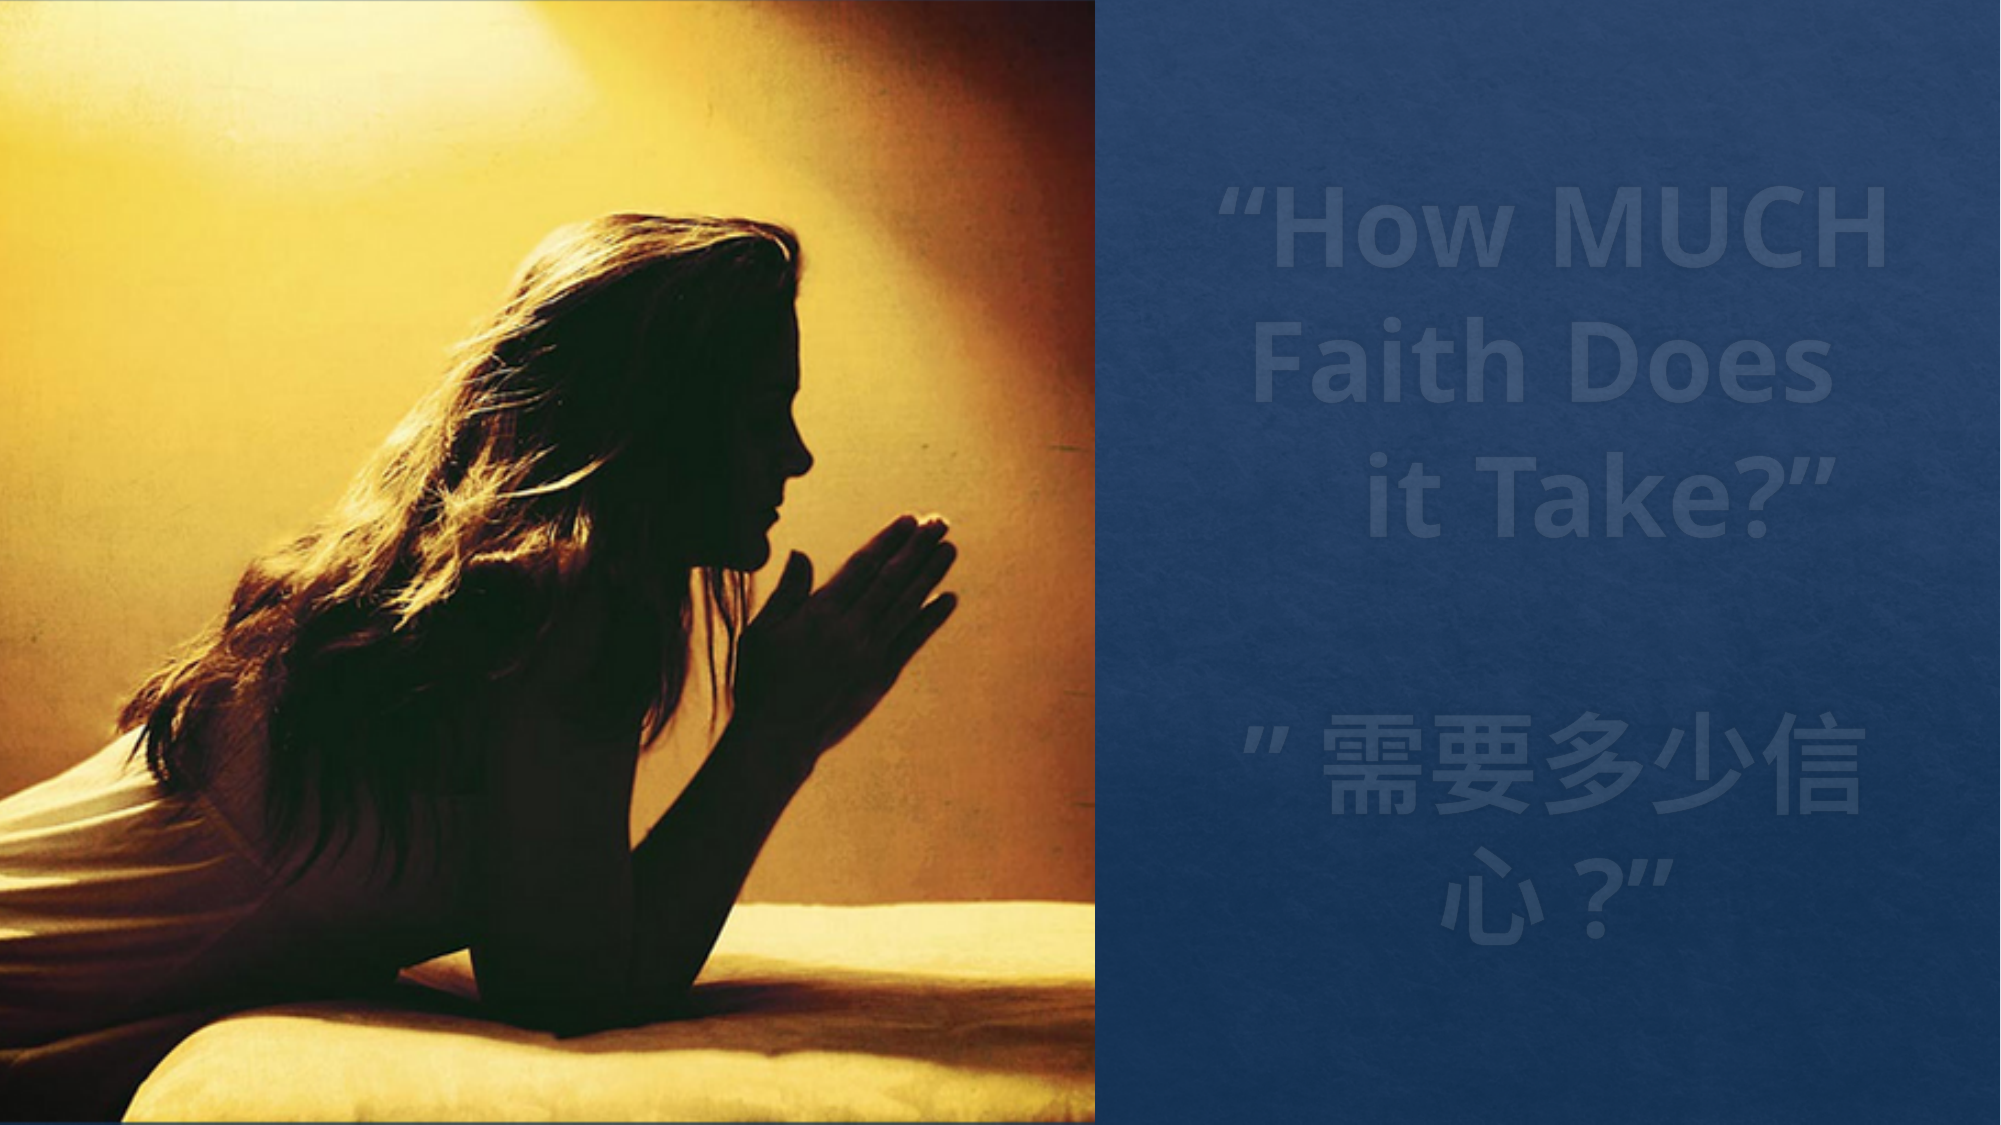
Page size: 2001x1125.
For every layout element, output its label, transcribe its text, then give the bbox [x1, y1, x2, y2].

title “How MUCH Faith Does it Take?” ”需要多少信心?” [1141, 147, 1971, 968]
picture [0, 0, 1095, 1125]
